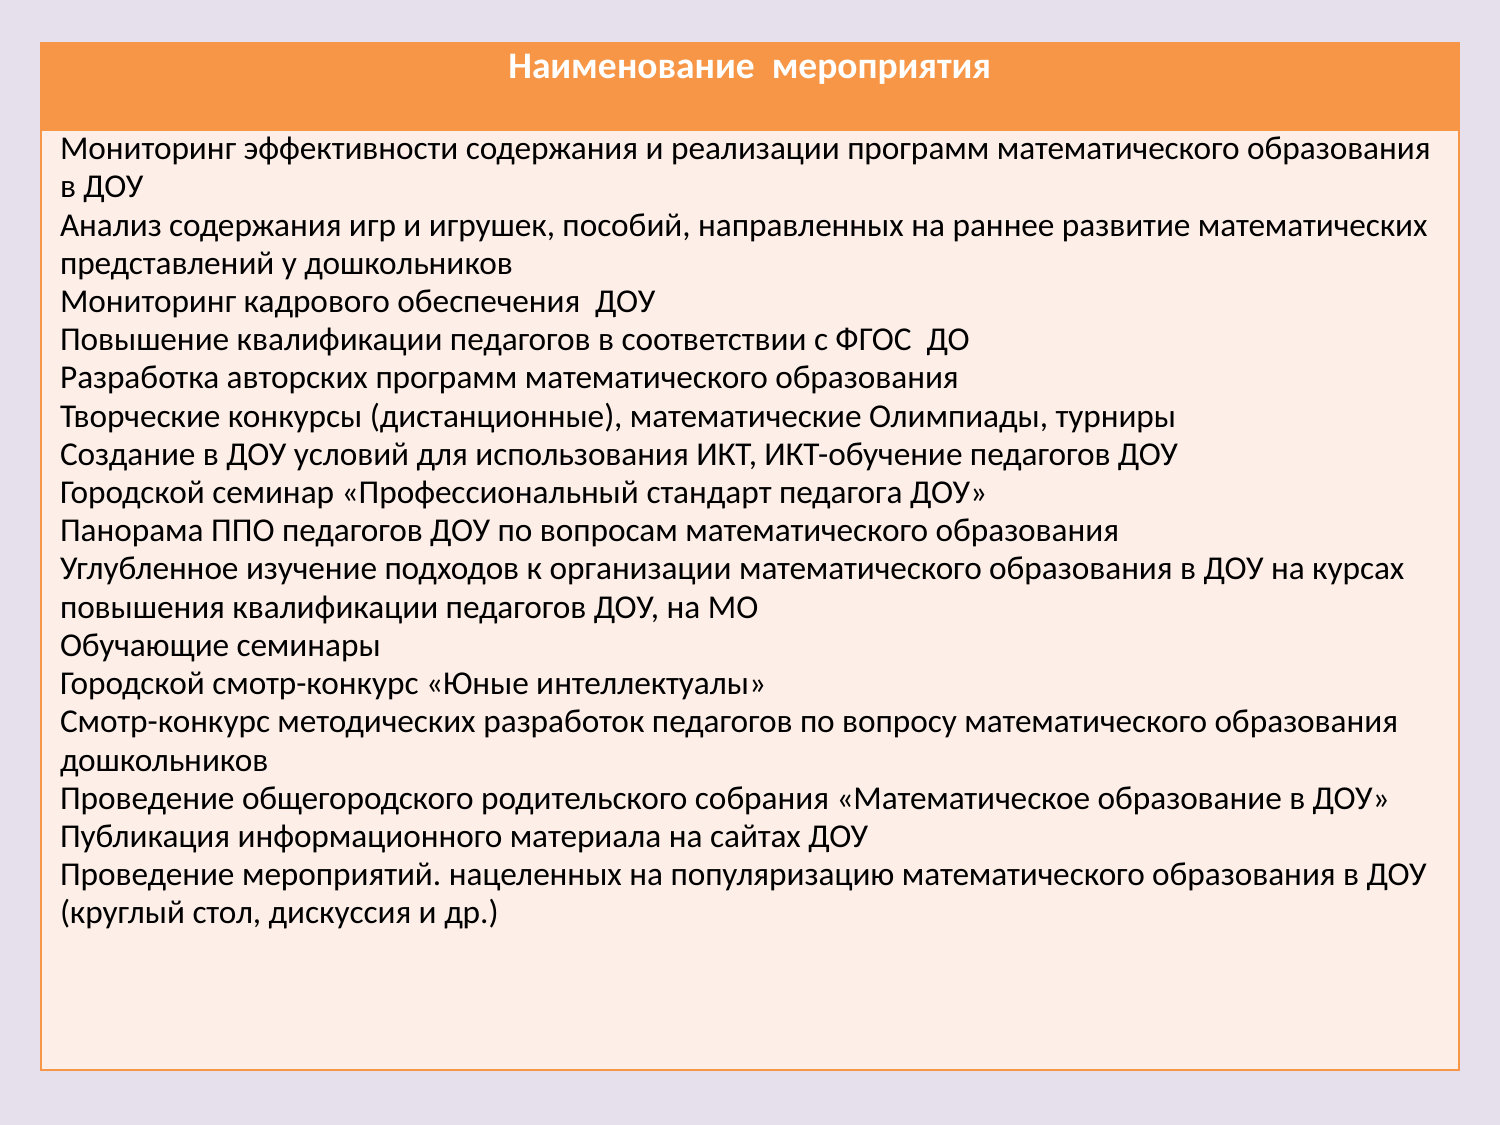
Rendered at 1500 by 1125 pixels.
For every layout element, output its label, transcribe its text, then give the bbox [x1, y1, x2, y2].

table_cell Мониторинг эффективности содержания и реализации программ математического образования в ДОУ Анализ содержания игр и игрушек, пособий, направленных на раннее развитие математических представлений у дошкольников Мониторинг кадрового обеспечения ДОУ Повышение квалификации педагогов в соответствии с ФГОС ДО Разработка авторских программ математического образования Творческие конкурсы (дистанционные), математические Олимпиады, турниры Создание в ДОУ условий для использования ИКТ, ИКТ-обучение педагогов ДОУ Городской семинар «Профессиональный стандарт педагога ДОУ» Панорама ППО педагогов ДОУ по вопросам математического образования Углубленное изучение подходов к организации математического образования в ДОУ на курсах повышения квалификации педагогов ДОУ, на МО Обучающие семинары Городской смотр-конкурс «Юные интеллектуалы» Смотр-конкурс методических разработок педагогов по вопросу математического образования дошкольников Проведение общегородского родительского собрания «Математическое образование в ДОУ» Публикация информационного материала на сайтах ДОУ Проведение мероприятий. нацеленных на популяризацию математического образования в ДОУ (круглый стол, дискуссия и др.) [42, 131, 1458, 1069]
table_header Наименование мероприятия [42, 44, 1458, 129]
